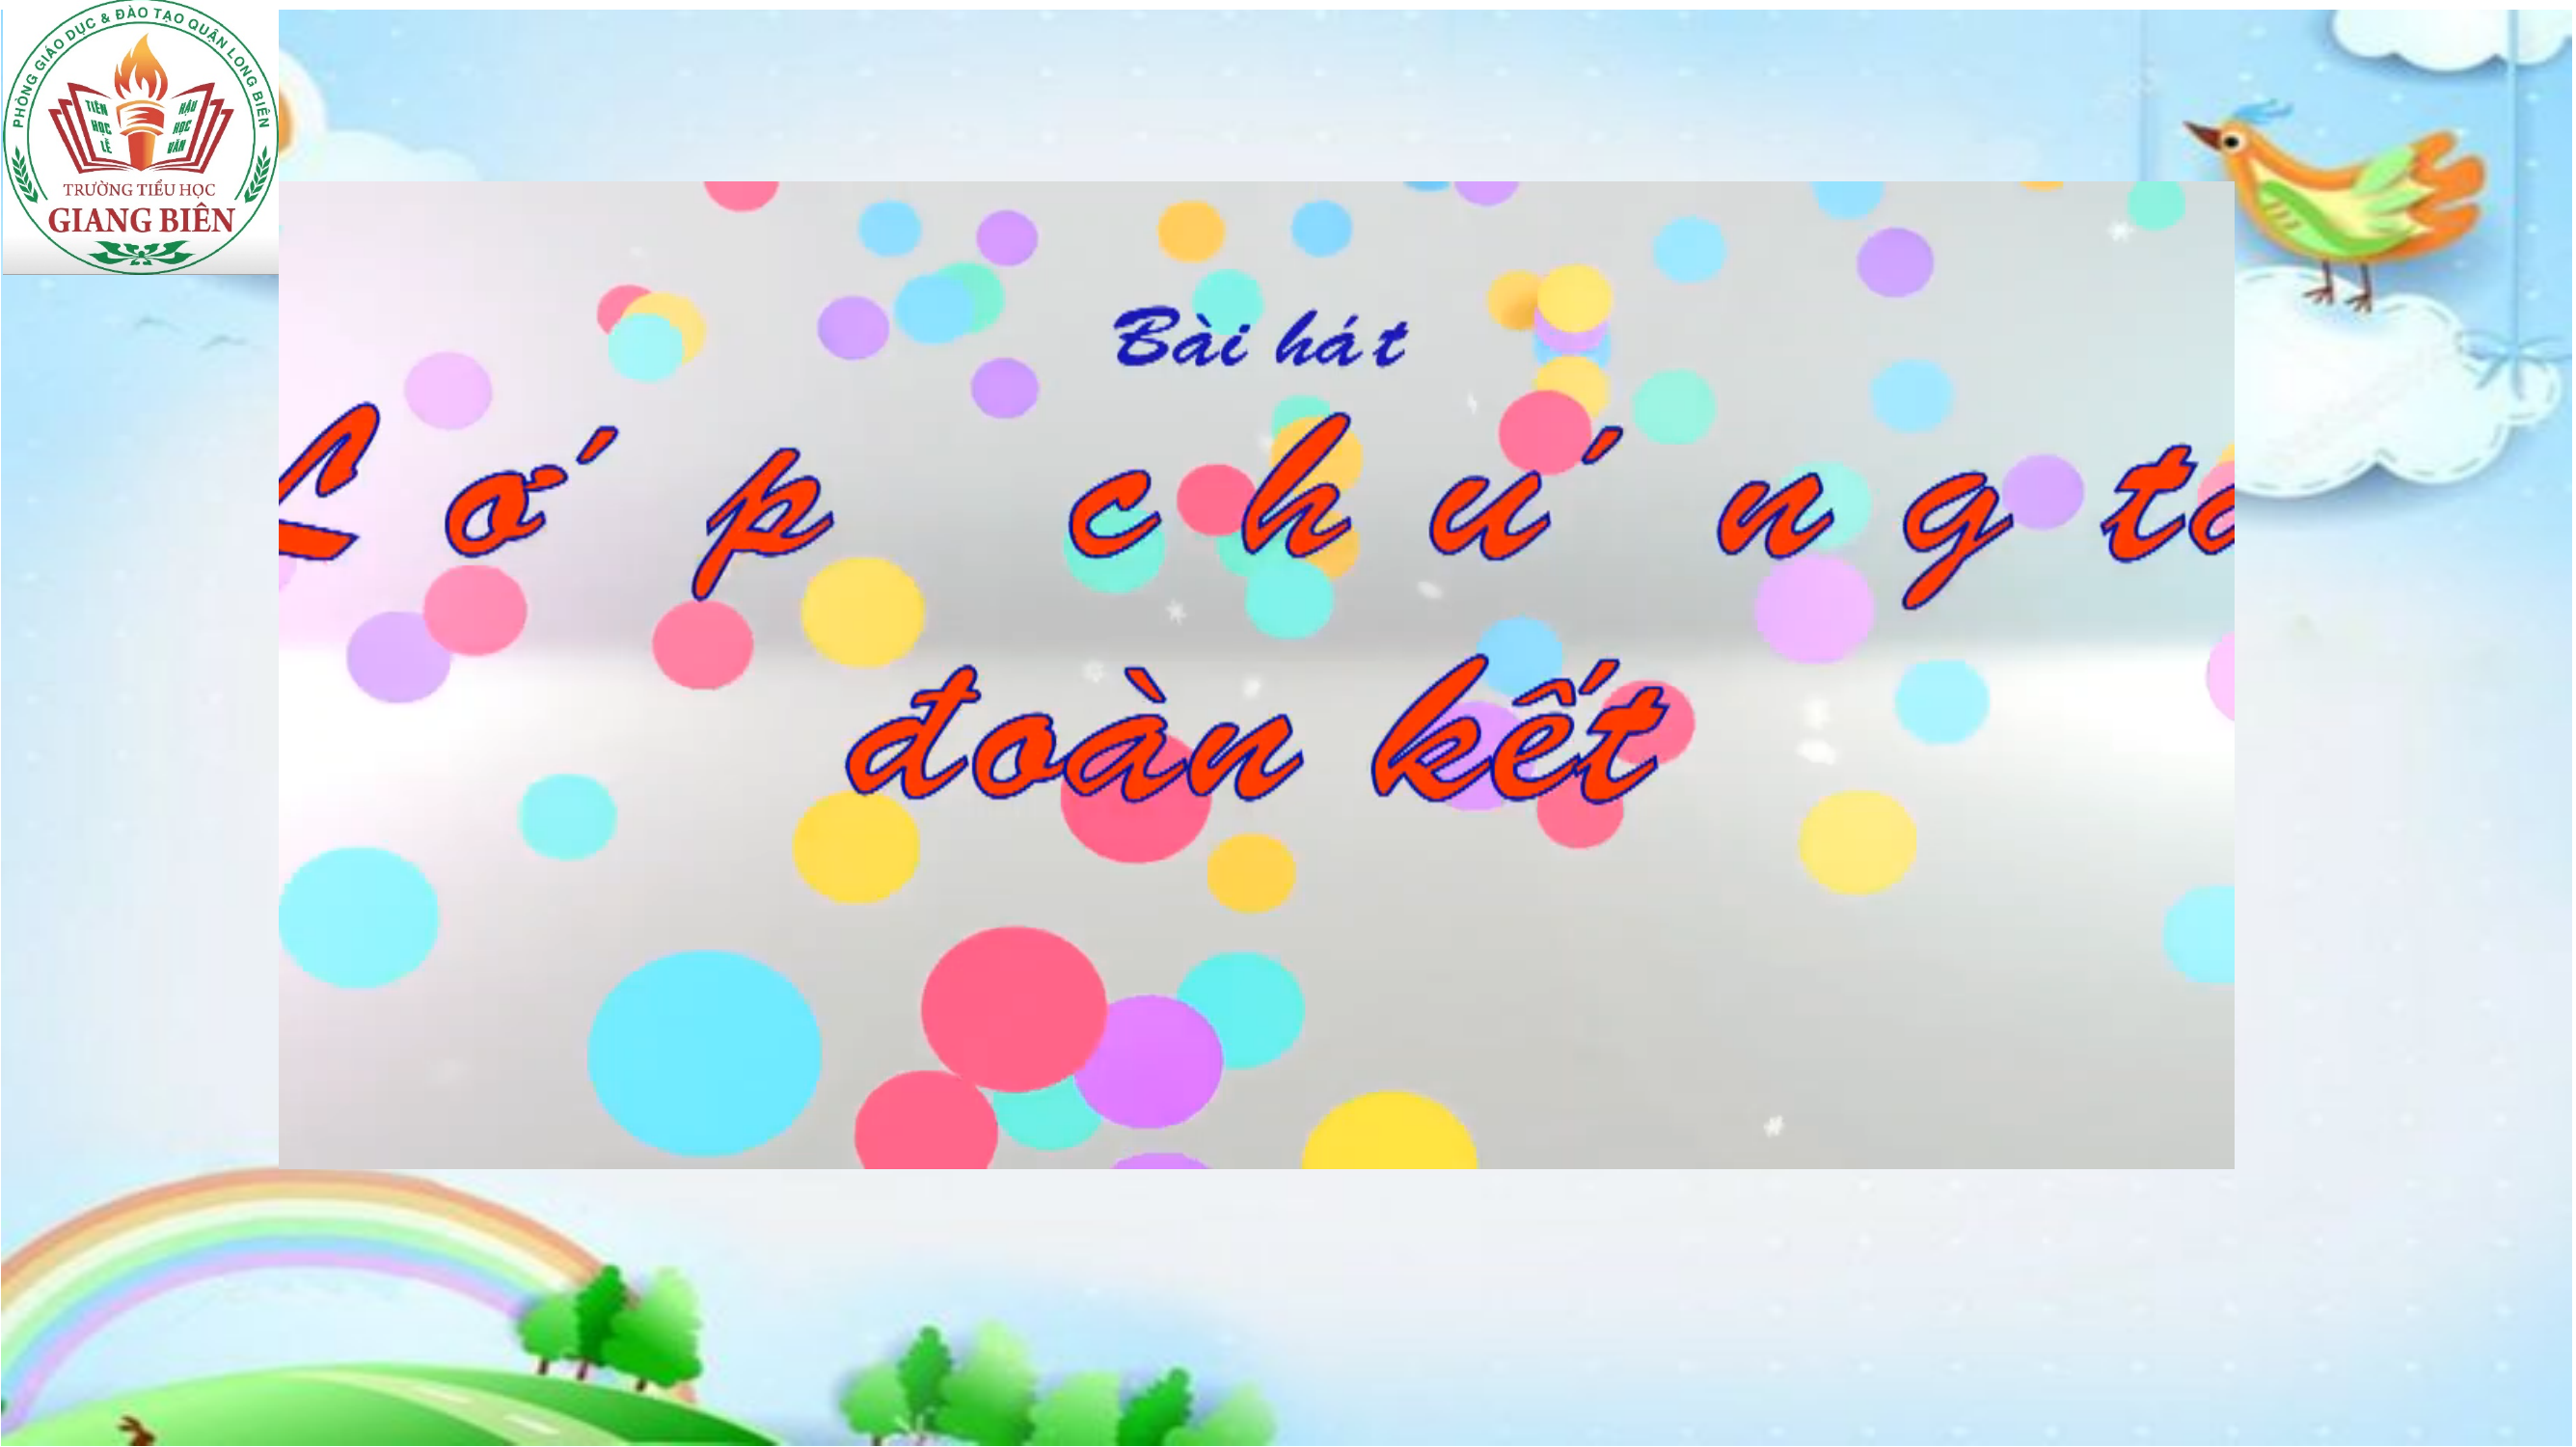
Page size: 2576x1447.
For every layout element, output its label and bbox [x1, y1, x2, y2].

picture [0, 0, 2576, 1447]
text_box [278, 180, 2236, 1170]
